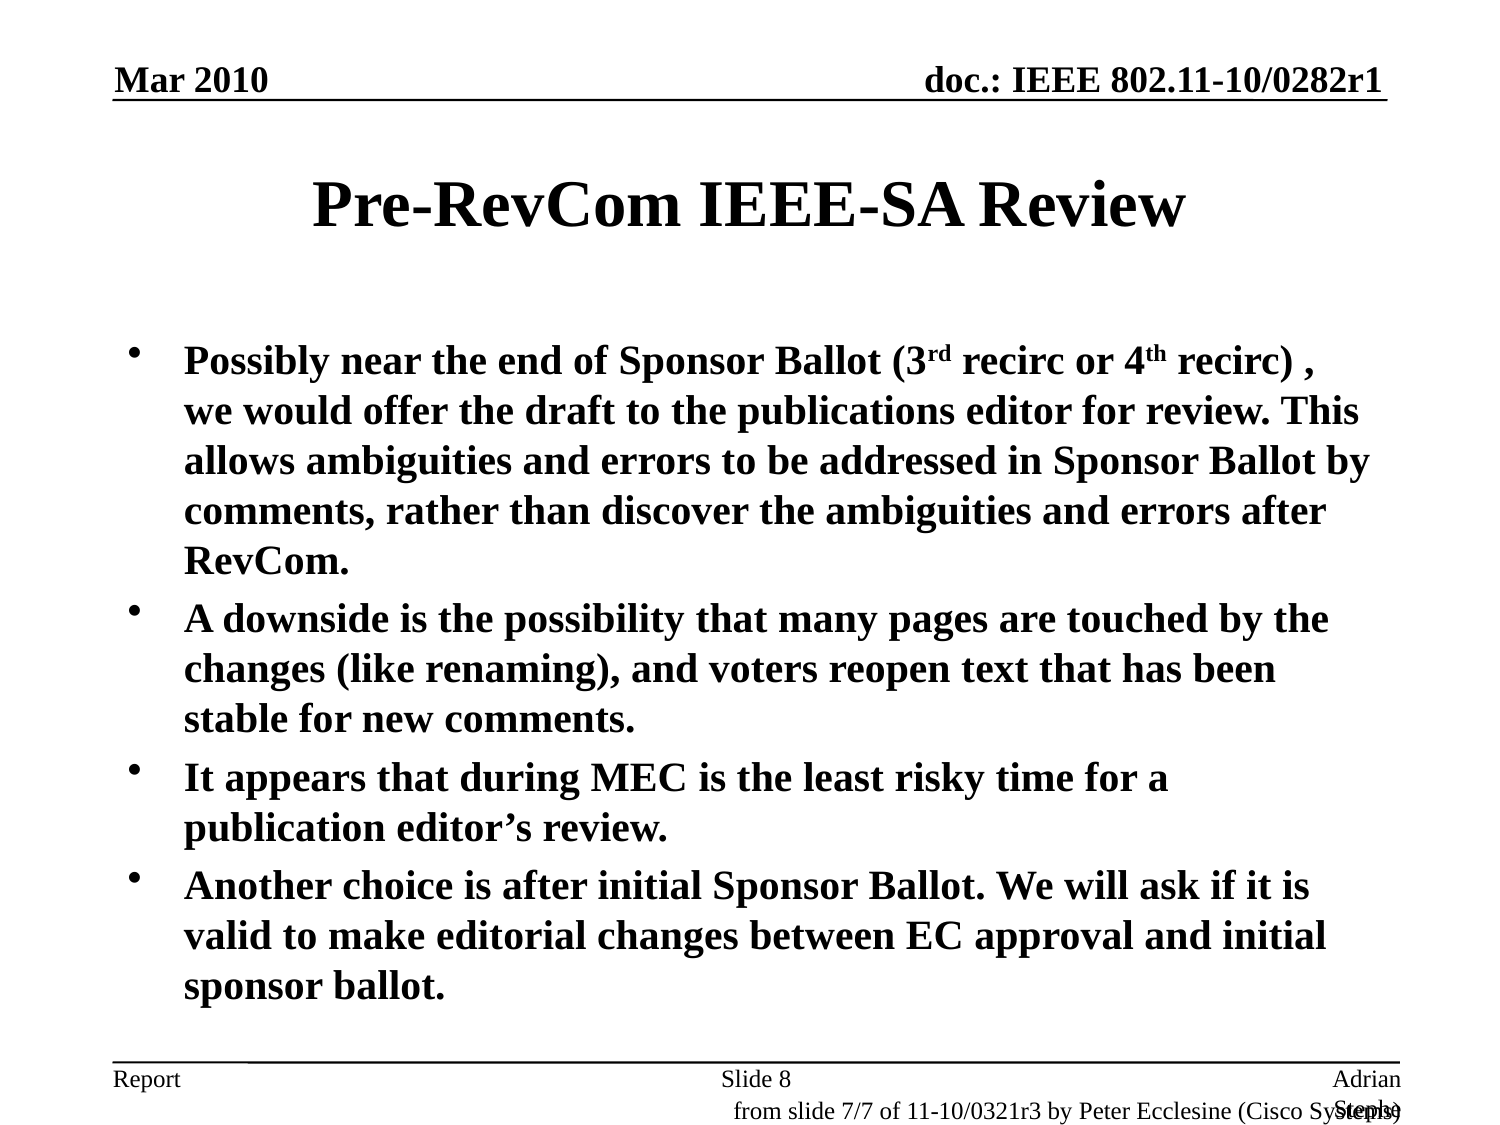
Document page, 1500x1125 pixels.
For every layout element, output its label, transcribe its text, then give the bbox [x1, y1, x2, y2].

footer Adrian Stephens, Intel Corporation [1324, 1061, 1402, 1087]
text_box from slide 7/7 of 11-10/0321r3 by Peter Ecclesine (Cisco Systems) [343, 1087, 1417, 1125]
title Pre-RevCom IEEE-SA Review [112, 112, 1388, 288]
list Possibly near the end of Sponsor Ballot (3rd recirc or 4th recirc) , we would offer the draft to the publications editor for review. This allows ambiguities and errors to be addressed in Sponsor Ballot by comments, rather than discover the ambiguities and errors after RevCom. A downside is the possibility that many pages are touched by the changes (like renaming), and voters reopen text that has been stable for new comments. It appears that during MEC is the least risky time for a publication editor’s review. Another choice is after initial Sponsor Ballot. We will ask if it is valid to make editorial changes between EC approval and initial sponsor ballot. [112, 324, 1388, 1001]
slide_number Slide 8 [712, 1061, 800, 1087]
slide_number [114, 54, 290, 101]
